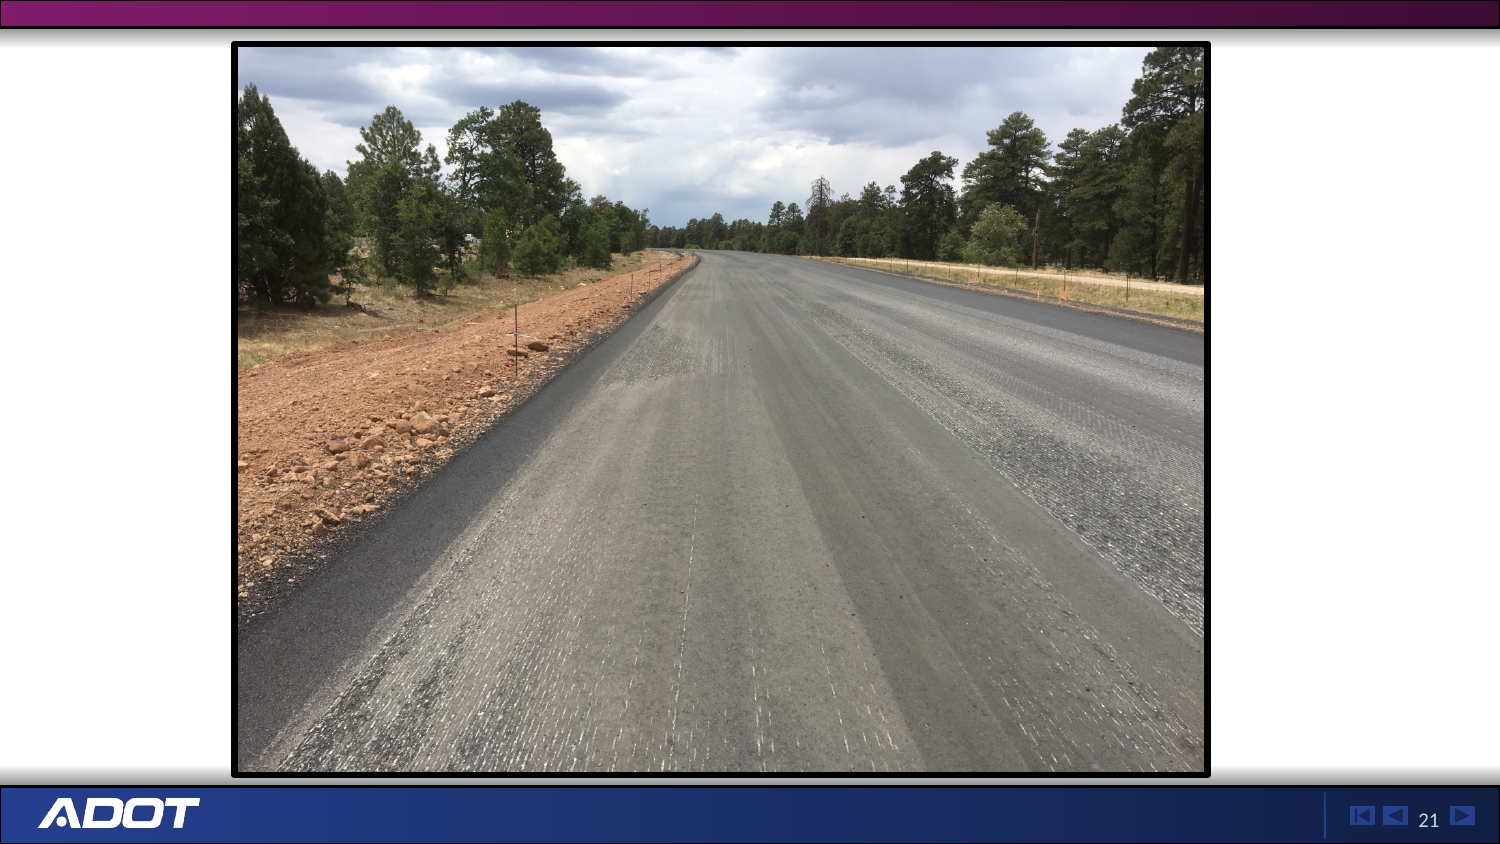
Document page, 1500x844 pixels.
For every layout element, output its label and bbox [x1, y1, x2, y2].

list [237, 46, 1205, 773]
picture [37, 798, 200, 828]
